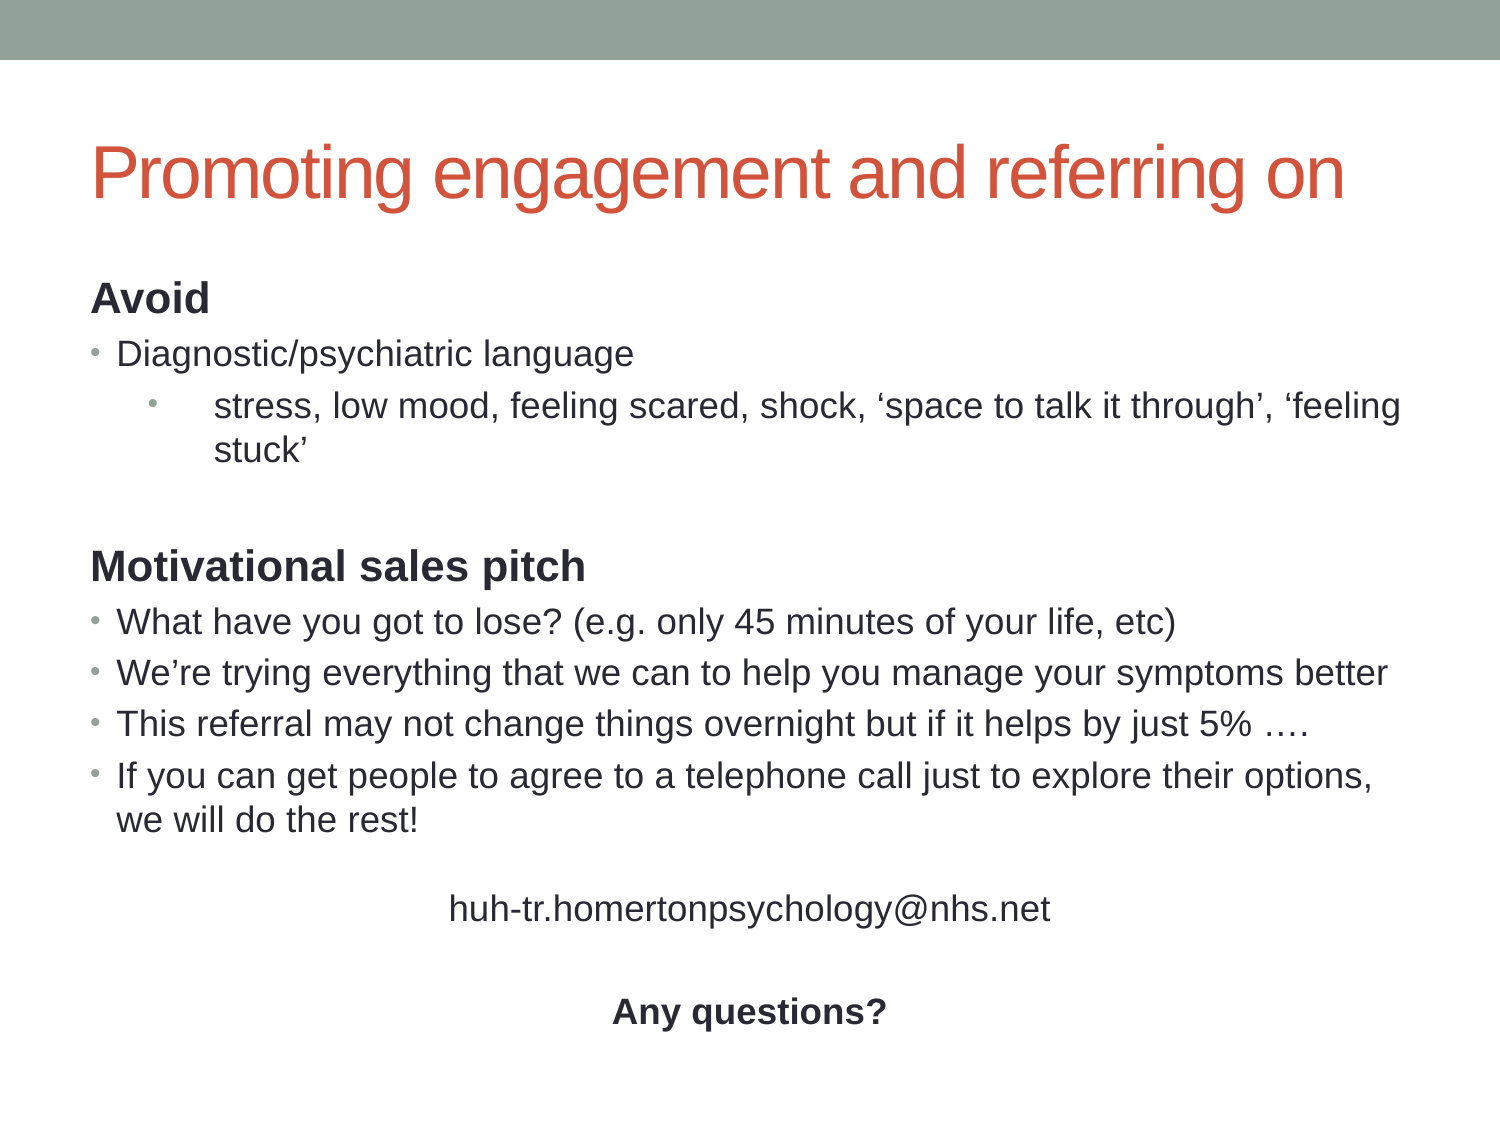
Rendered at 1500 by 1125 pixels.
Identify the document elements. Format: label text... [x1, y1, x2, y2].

title Promoting engagement and referring on [75, 87, 1425, 250]
list Avoid Diagnostic/psychiatric language stress, low mood, feeling scared, shock, ‘space to talk it through’, ‘feeling stuck’ Motivational sales pitch What have you got to lose? (e.g. only 45 minutes of your life, etc) We’re trying everything that we can to help you manage your symptoms better This referral may not change things overnight but if it helps by just 5% …. If you can get people to agree to a telephone call just to explore their options, we will do the rest! huh-tr.homertonpsychology@nhs.net Any questions? [75, 262, 1425, 1080]
